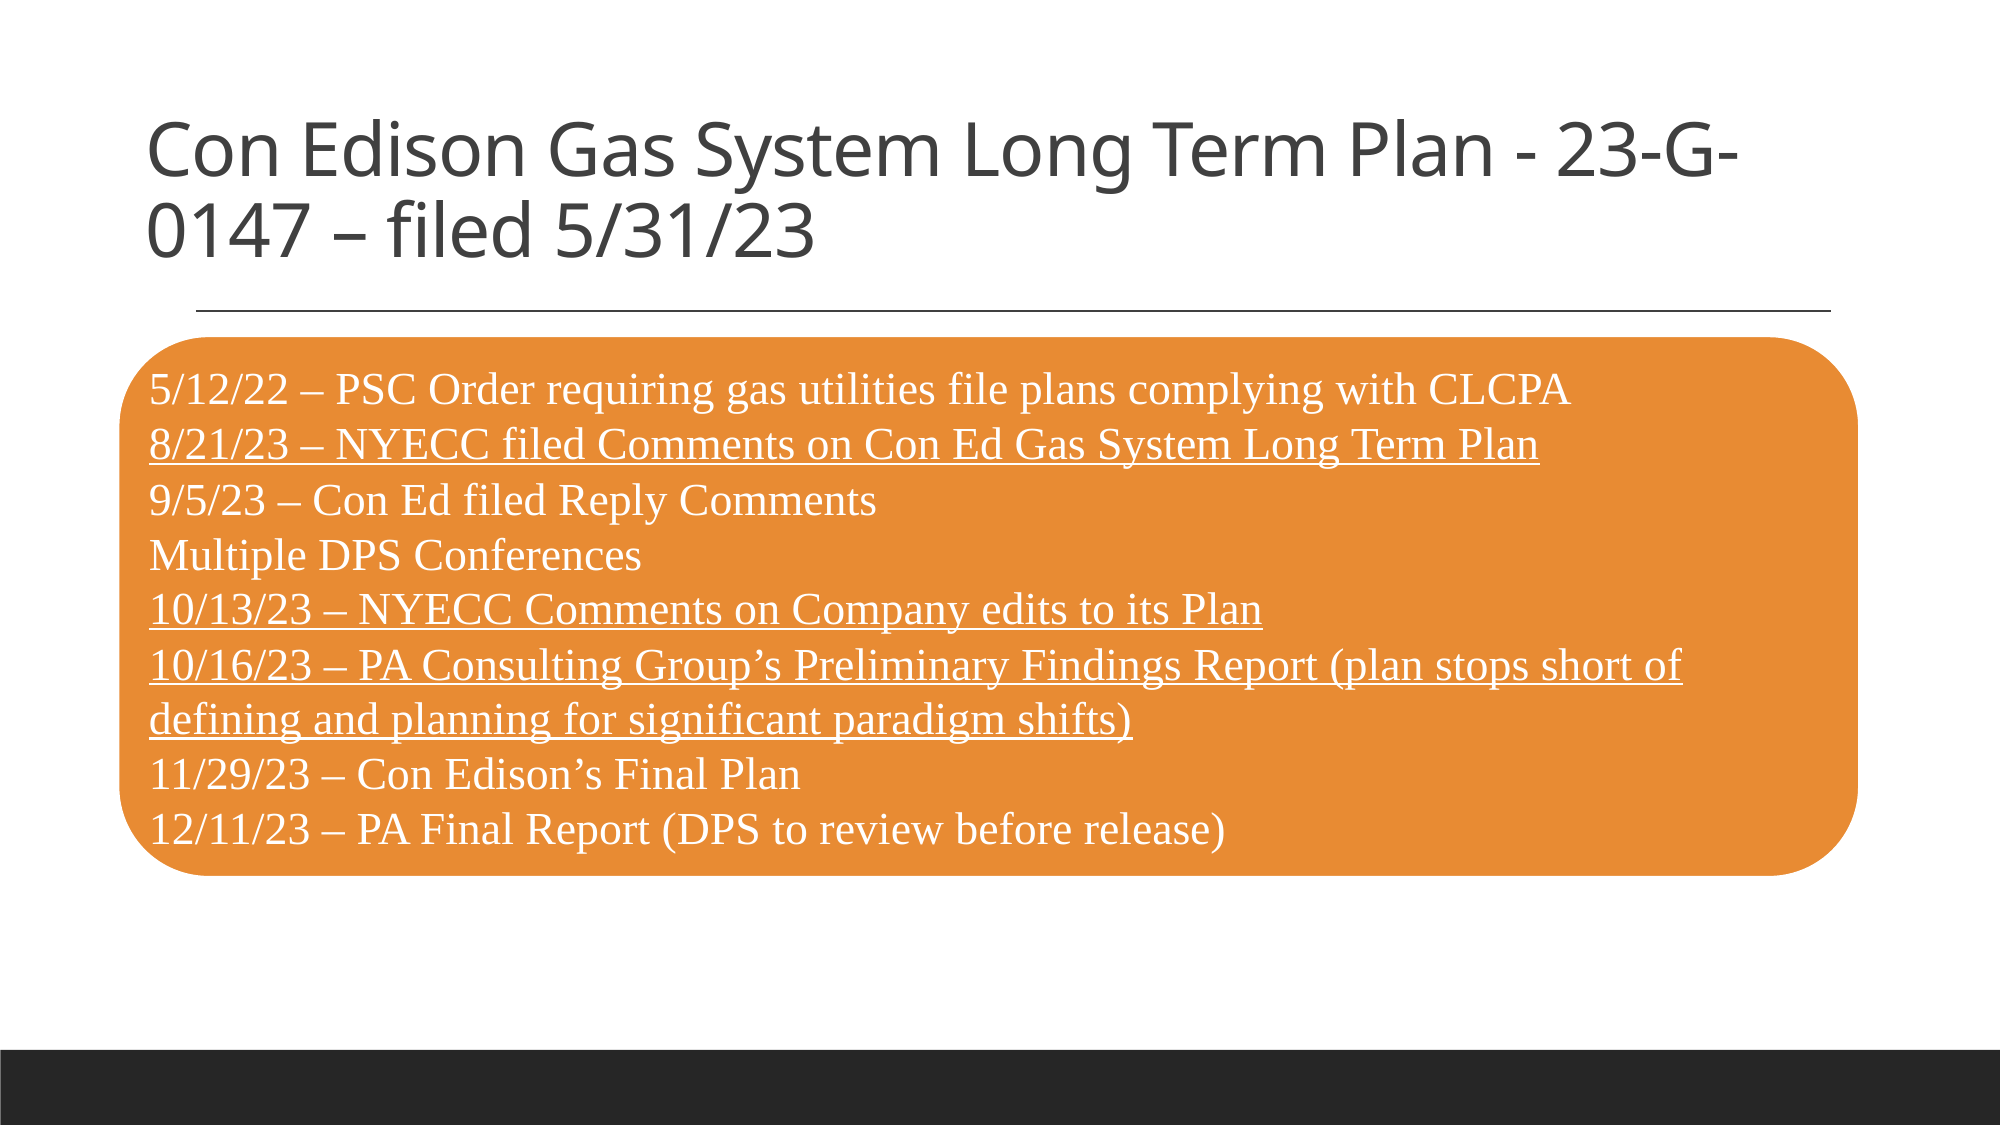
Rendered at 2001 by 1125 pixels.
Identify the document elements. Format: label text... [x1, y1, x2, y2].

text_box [104, 335, 1860, 878]
title Con Edison Gas System Long Term Plan - 23-G-0147 – filed 5/31/23 [130, 155, 1870, 282]
